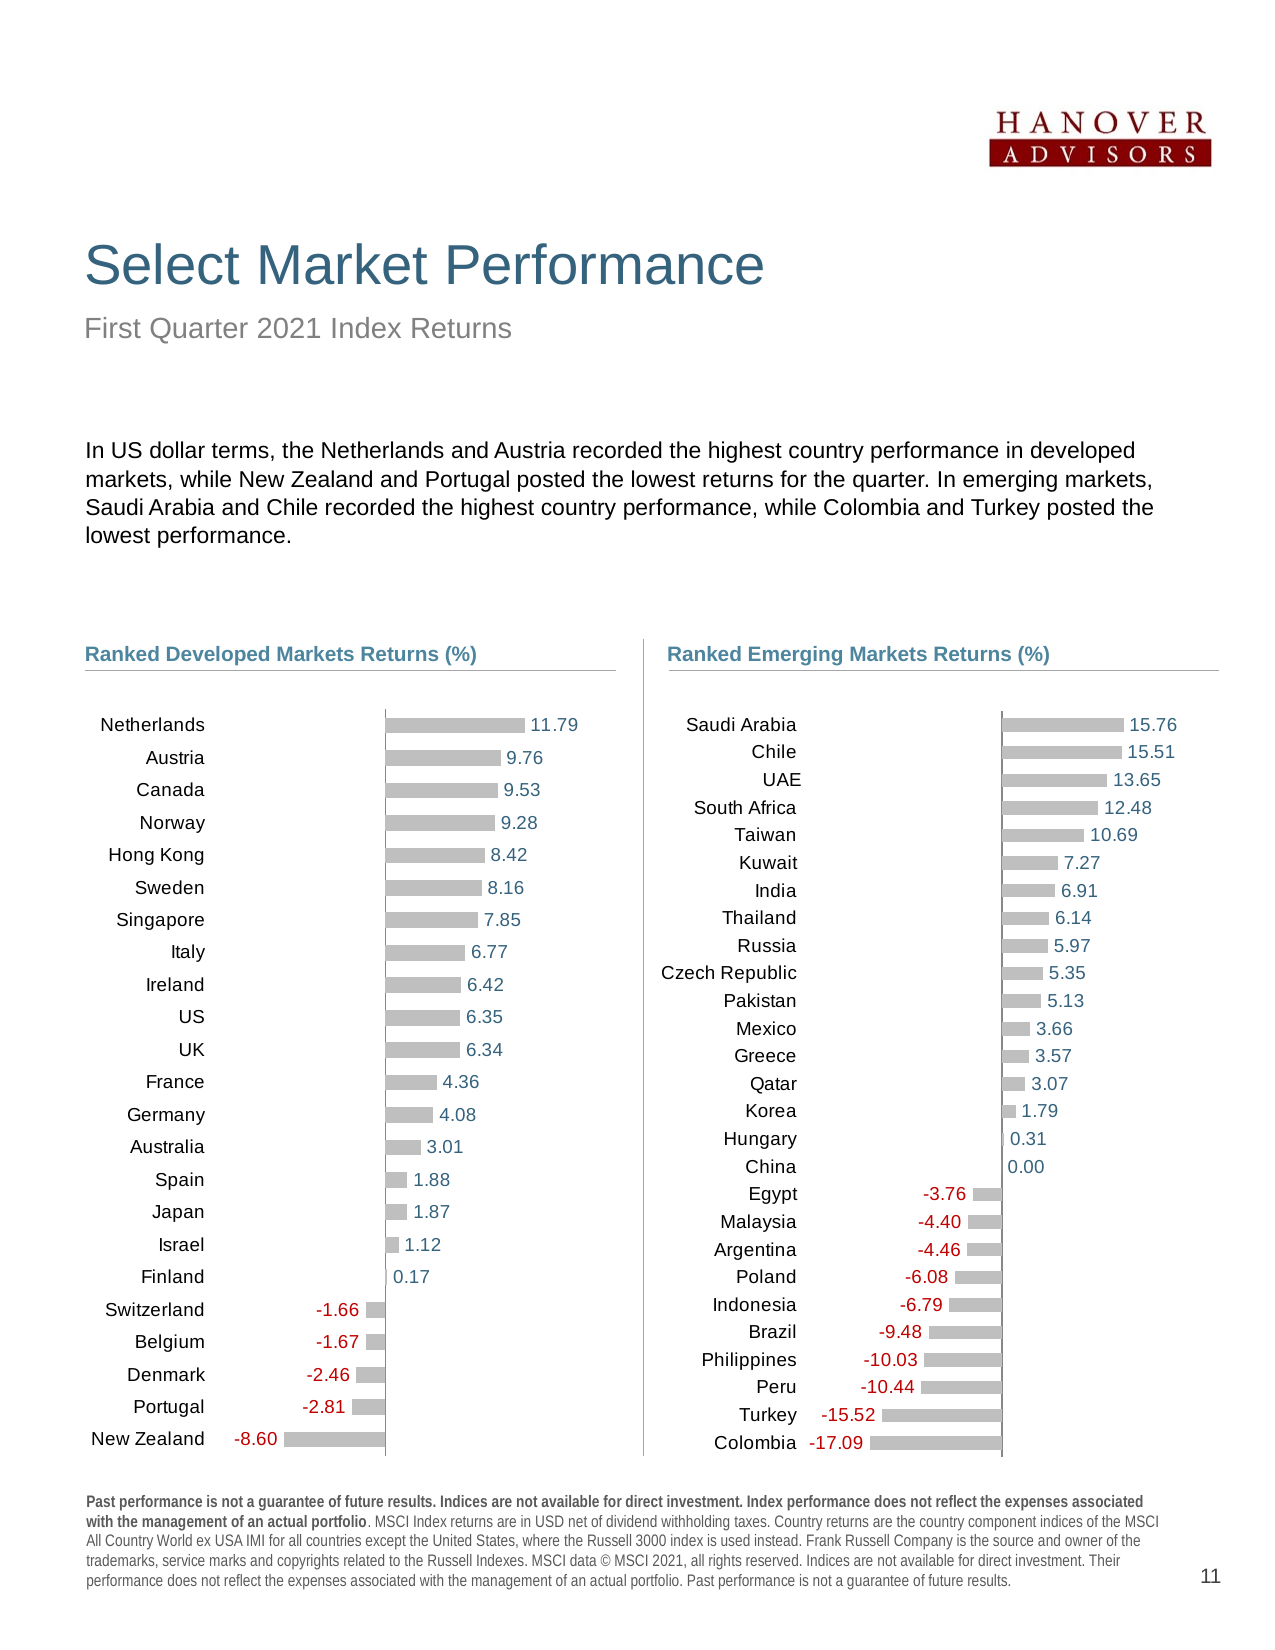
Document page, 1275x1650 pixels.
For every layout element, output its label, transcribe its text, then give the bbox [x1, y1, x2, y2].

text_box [69, 632, 650, 674]
list Past performance is not a guarantee of future results. Indices are not available for direct investment. Index performance does not reflect the expenses associated with the management of an actual portfolio. MSCI Index returns are in USD net of dividend withholding taxes. Country returns are the country component indices of the MSCI All Country World ex USA IMI for all countries except the United States, where the Russell 3000 index is used instead. Frank Russell Company is the source and owner of the trademarks, service marks and copyrights related to the Russell Indexes. MSCI data © MSCI 2021, all rights reserved. Indices are not available for direct investment. Their performance does not reflect the expenses associated with the management of an actual portfolio. Past performance is not a guarantee of future results. [71, 1505, 1188, 1591]
title Select Market Performance [69, 219, 1217, 338]
chart [66, 676, 659, 1477]
list First Quarter 2021 Index Returns [69, 299, 1188, 374]
picture [983, 72, 1216, 192]
slide_number 11 [1159, 1500, 1222, 1589]
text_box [651, 632, 1275, 674]
list In US dollar terms, the Netherlands and Austria recorded the highest country performance in developed markets, while New Zealand and Portugal posted the lowest returns for the quarter. In emerging markets, Saudi Arabia and Chile recorded the highest country performance, while Colombia and Turkey posted the lowest performance. [70, 426, 1188, 631]
chart [660, 678, 1228, 1482]
